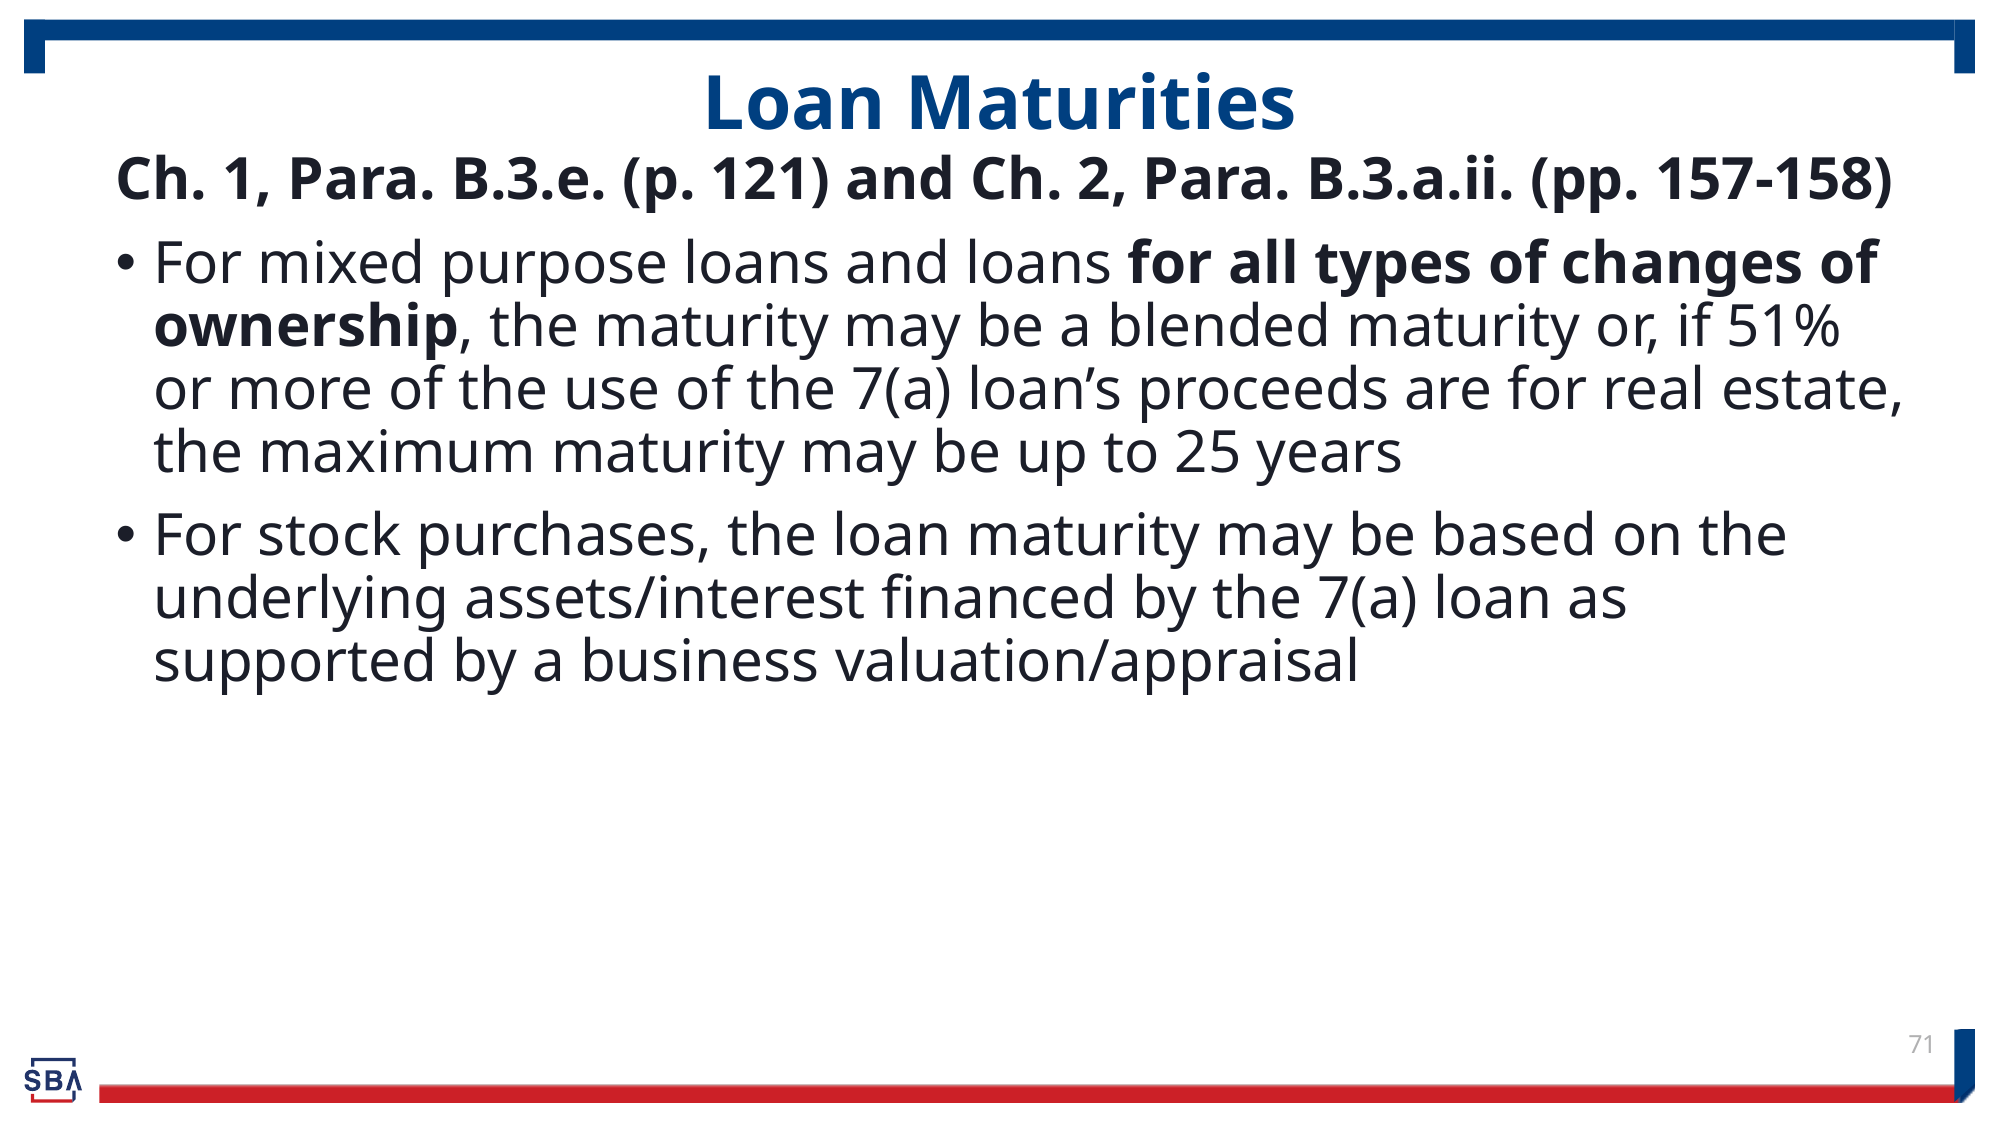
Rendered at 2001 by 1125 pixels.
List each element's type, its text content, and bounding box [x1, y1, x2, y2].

list Ch. 1, Para. B.3.e. (p. 121) and Ch. 2, Para. B.3.a.ii. (pp. 157-158) For mixed purpose loans and loans for all types of changes of ownership, the maturity may be a blended maturity or, if 51% or more of the use of the 7(a) loan’s proceeds are for real estate, the maximum maturity may be up to 25 years For stock purchases, the loan maturity may be based on the underlying assets/interest financed by the 7(a) loan as supported by a business valuation/appraisal [100, 142, 1922, 1080]
title Loan Maturities [51, 57, 1949, 143]
slide_number 71 [1922, 1016, 1937, 1076]
